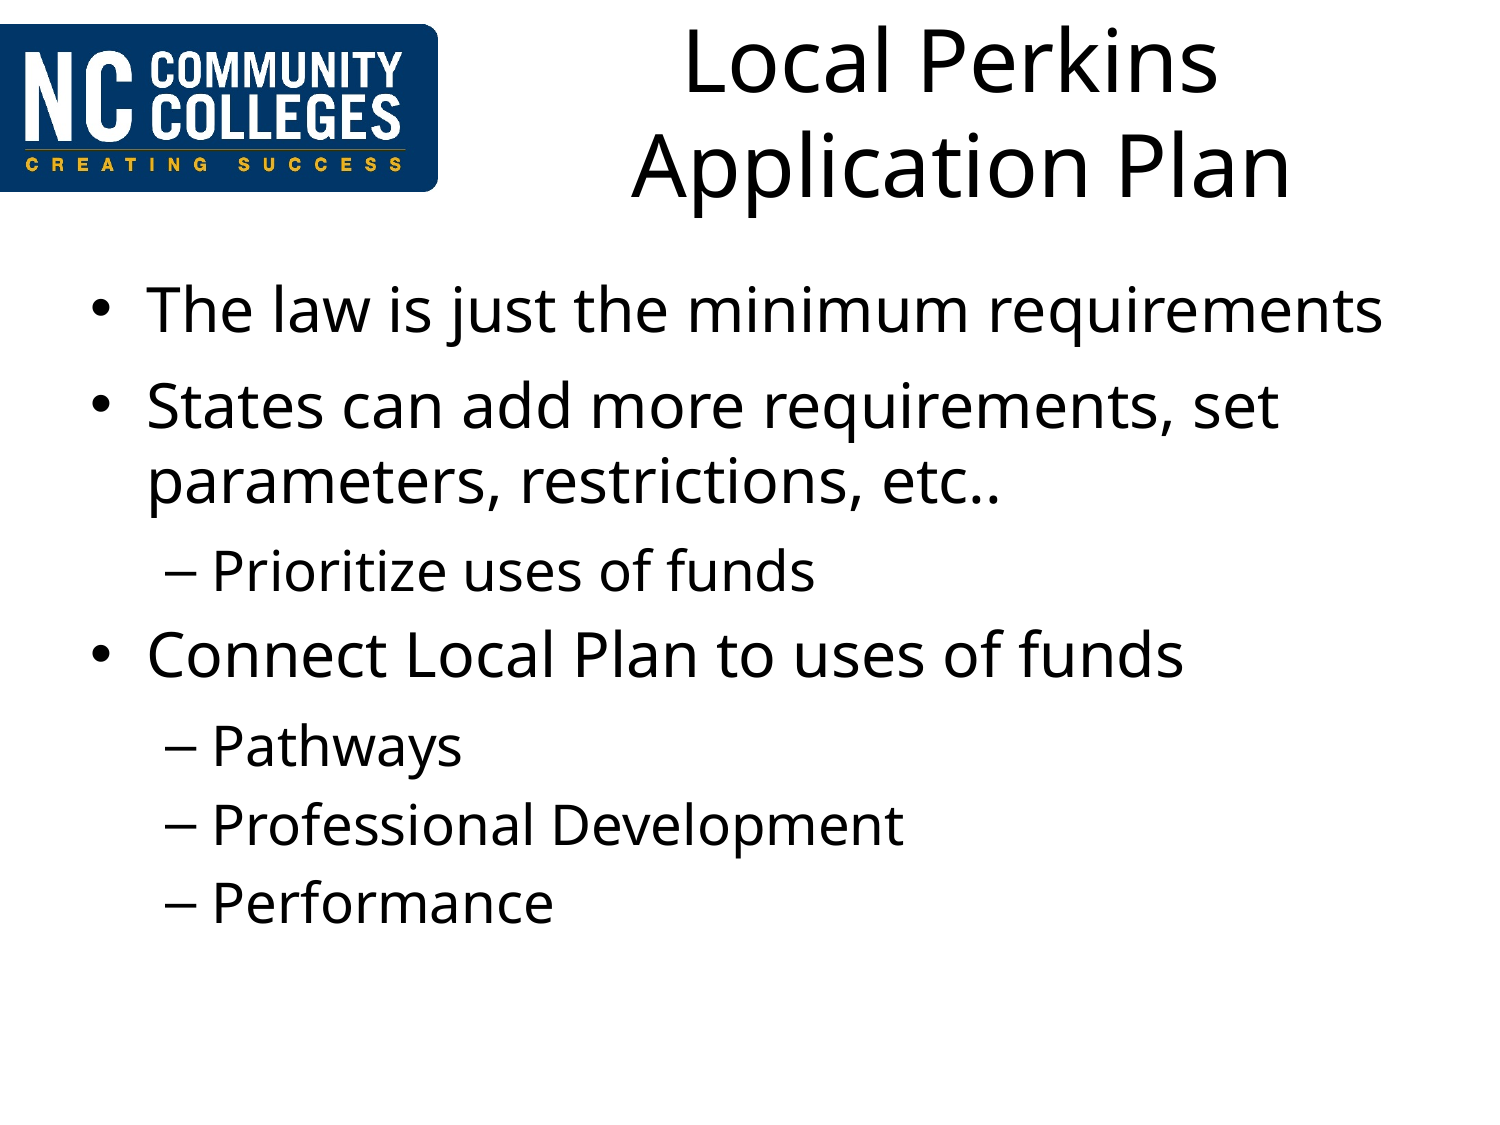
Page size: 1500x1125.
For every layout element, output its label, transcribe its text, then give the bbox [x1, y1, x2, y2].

title Local Perkins Application Plan [462, 32, 1463, 188]
picture [0, 24, 438, 192]
list The law is just the minimum requirements States can add more requirements, set parameters, restrictions, etc.. Prioritize uses of funds Connect Local Plan to uses of funds Pathways Professional Development Performance [75, 262, 1425, 1005]
text_box [524, 37, 1383, 218]
